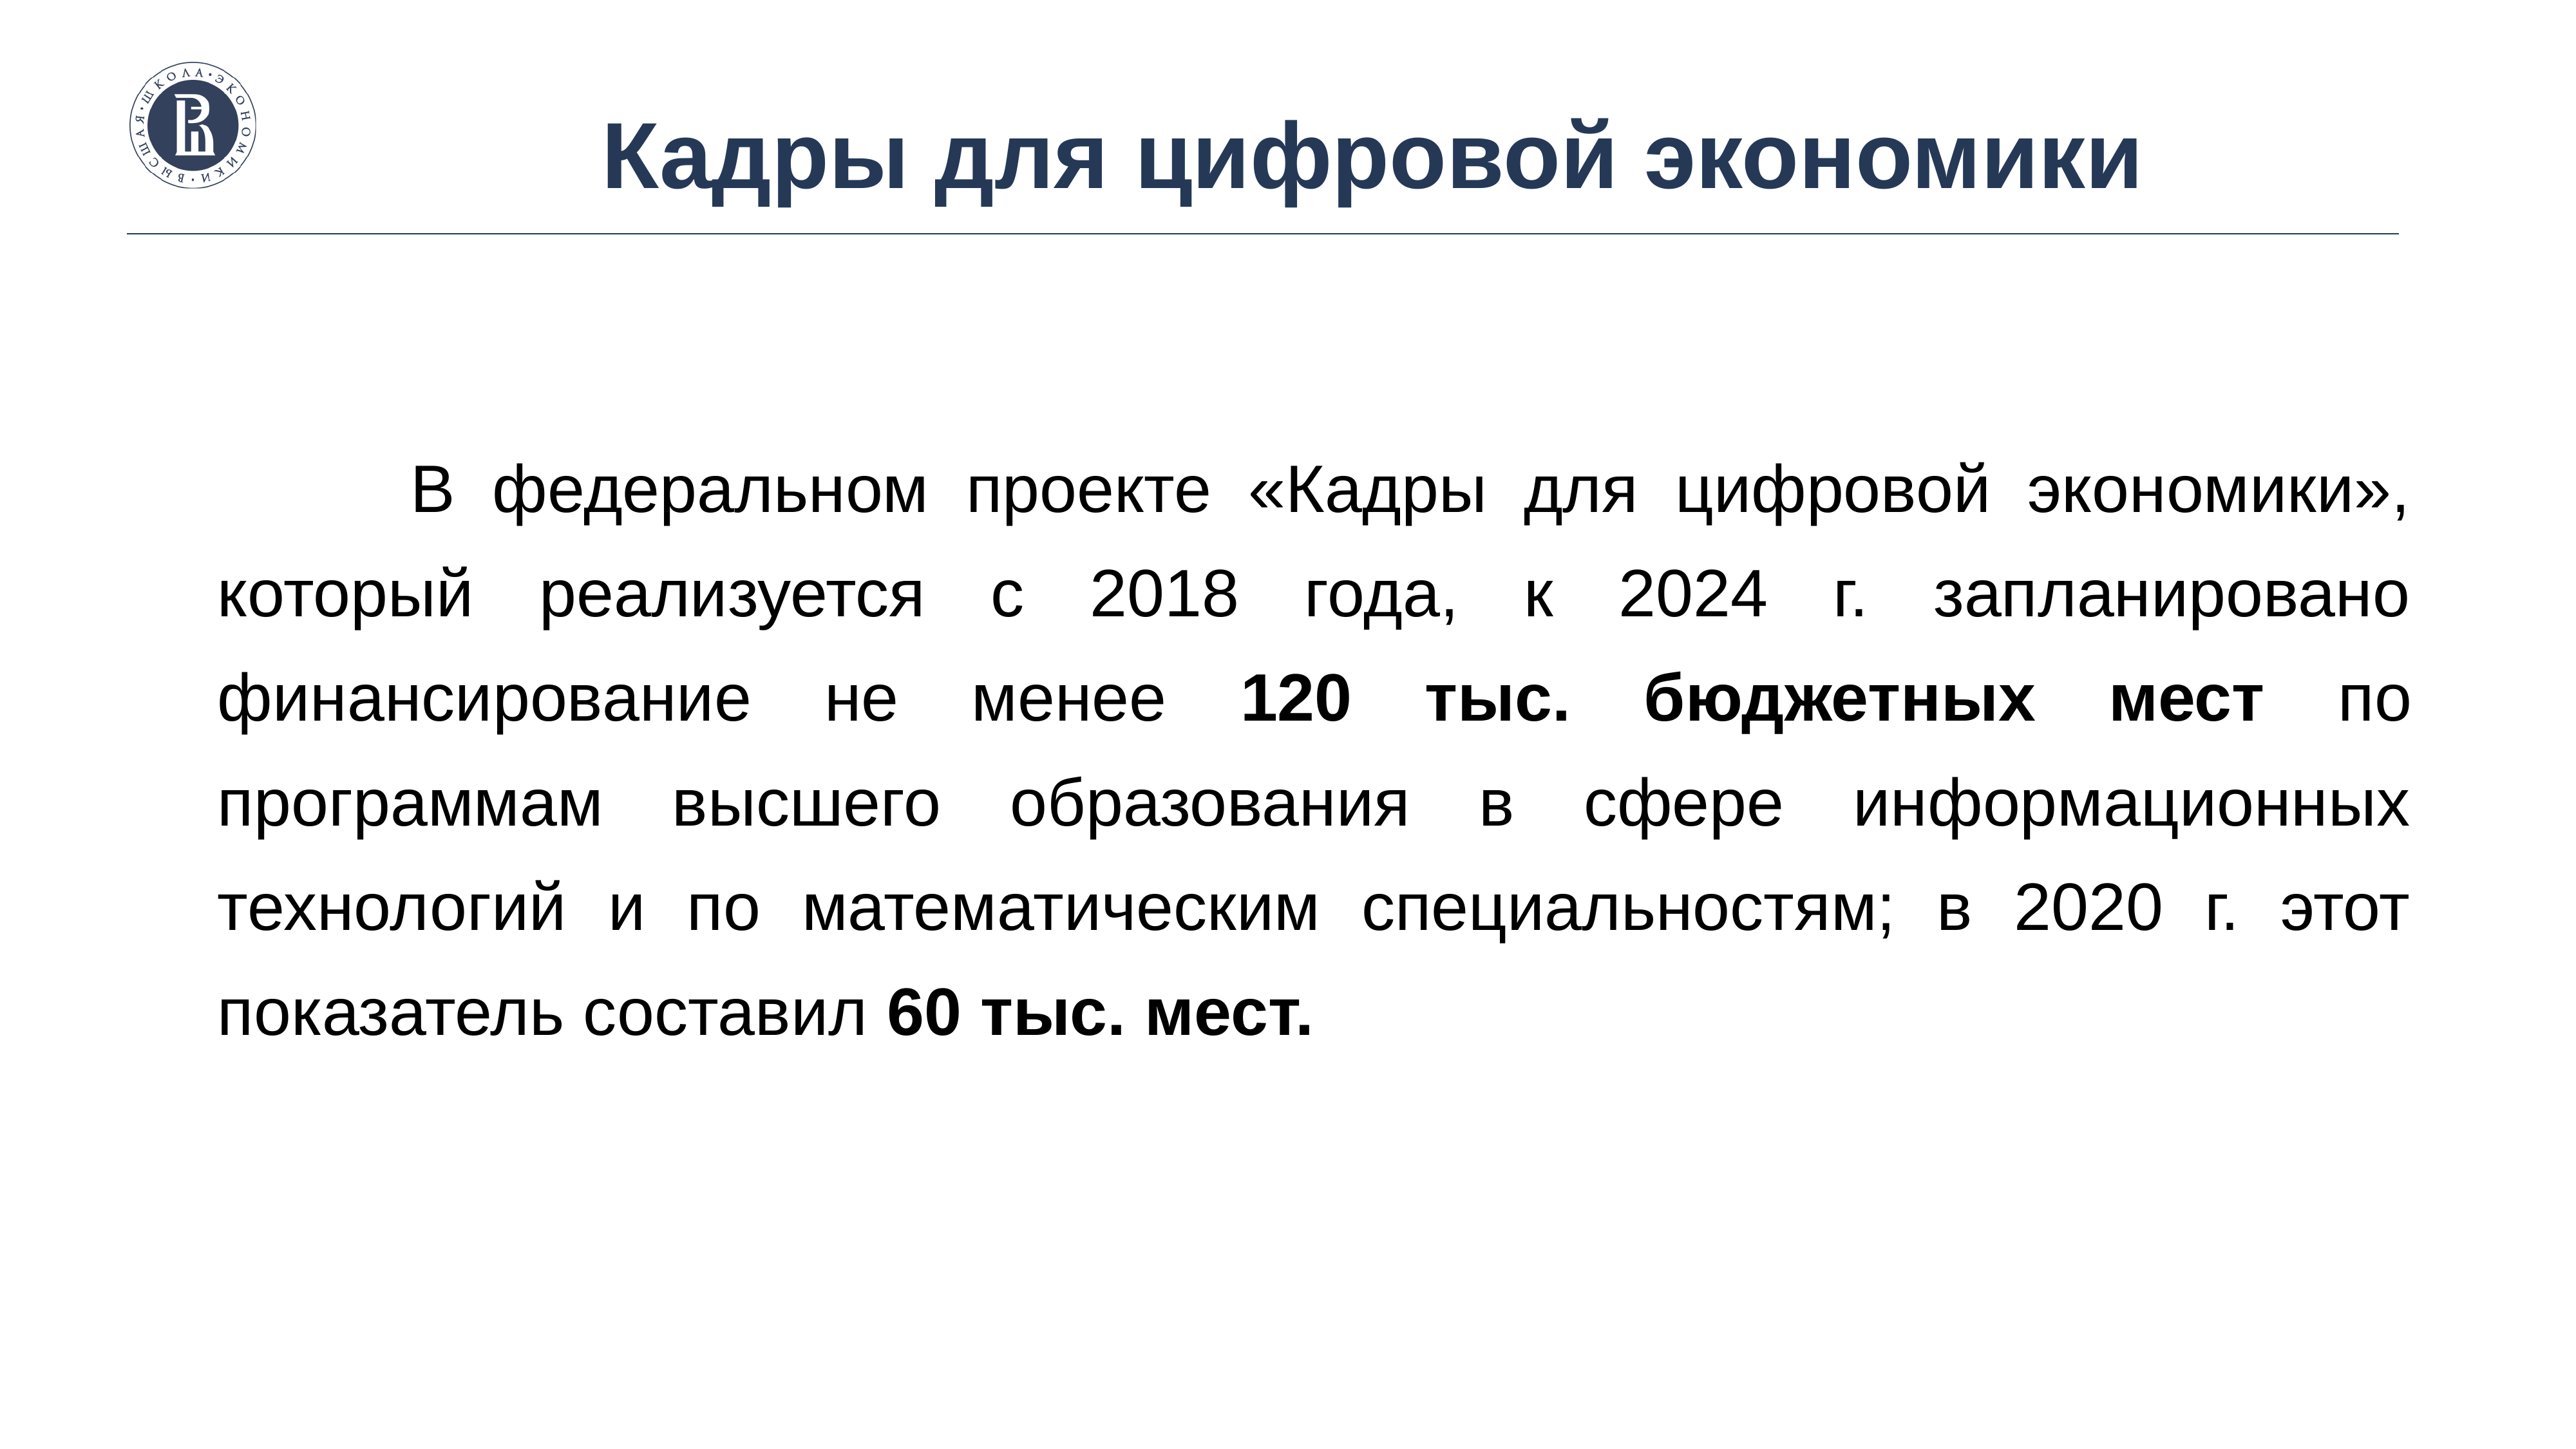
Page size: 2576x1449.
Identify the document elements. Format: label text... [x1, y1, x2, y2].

text_box В федеральном проекте «Кадры для цифровой экономики», который реализуется с 2018 года, к 2024 г. запланировано финансирование не менее 120 тыс. бюджетных мест по программам высшего образования в сфере информационных технологий и по математическим специальностям; в 2020 г. этот показатель составил 60 тыс. мест. [208, 352, 2421, 1121]
picture [129, 62, 256, 189]
text_box Кадры для цифровой экономики [312, 75, 2459, 215]
